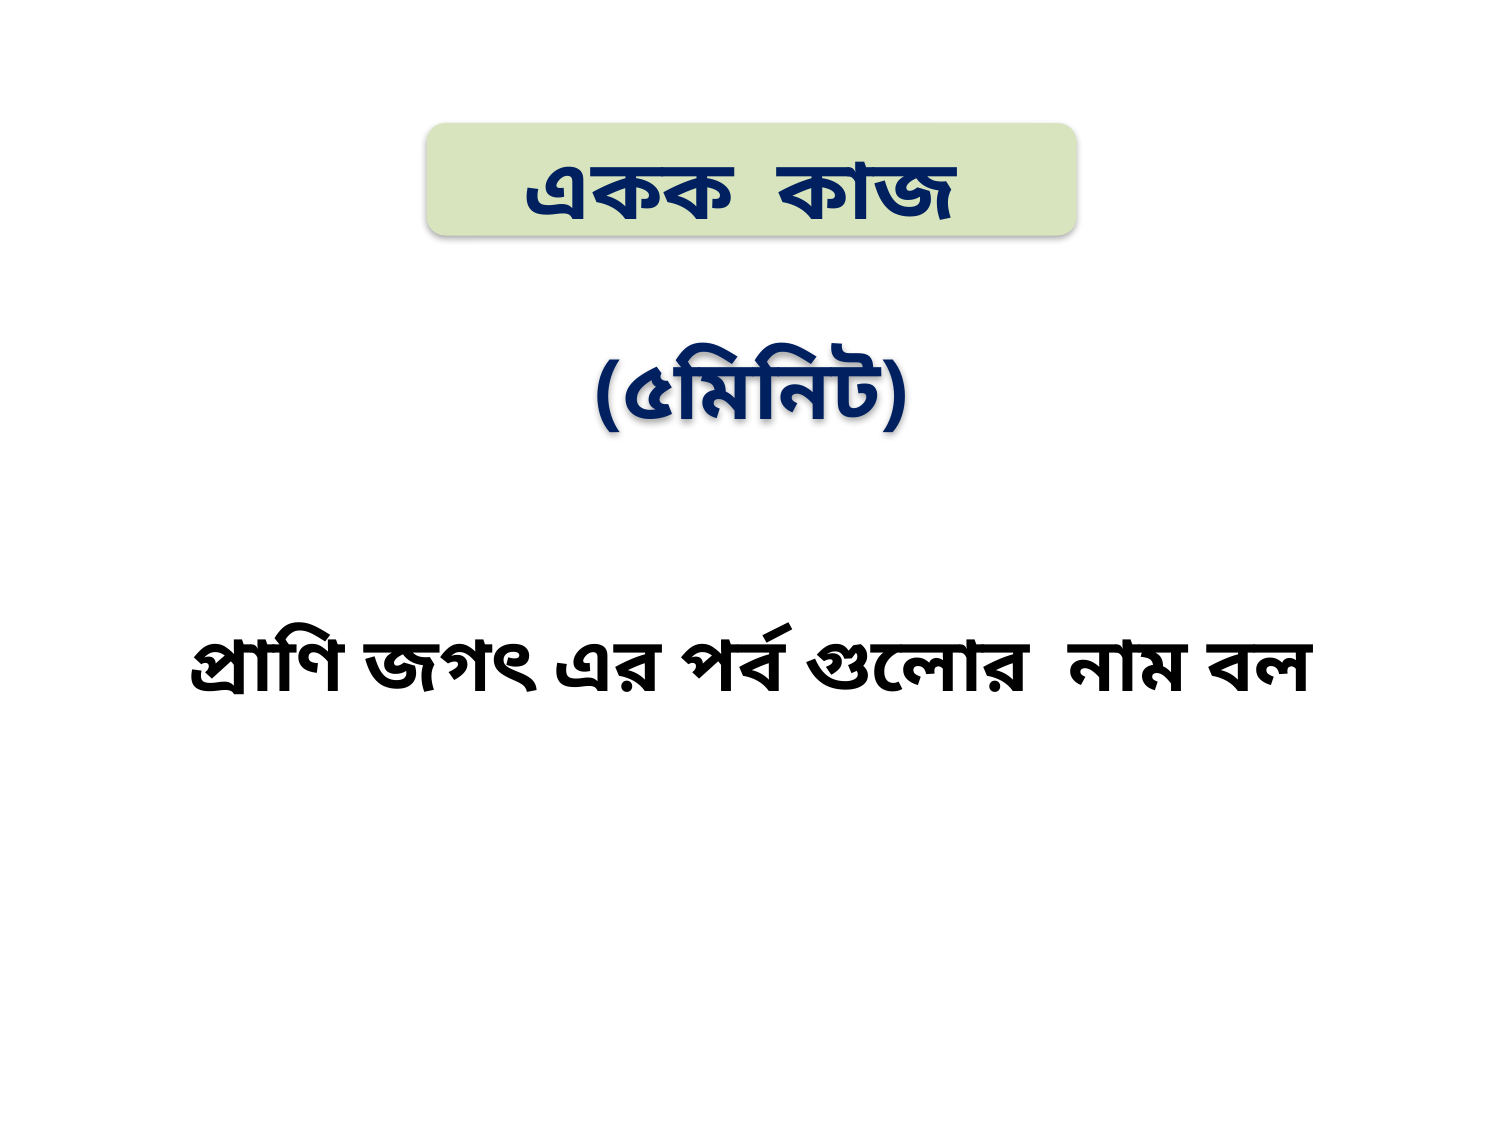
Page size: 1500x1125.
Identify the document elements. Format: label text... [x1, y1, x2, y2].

text_box প্রাণি জগৎ এর পর্ব গুলোর নাম বল [175, 619, 1328, 715]
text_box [426, 122, 1077, 236]
